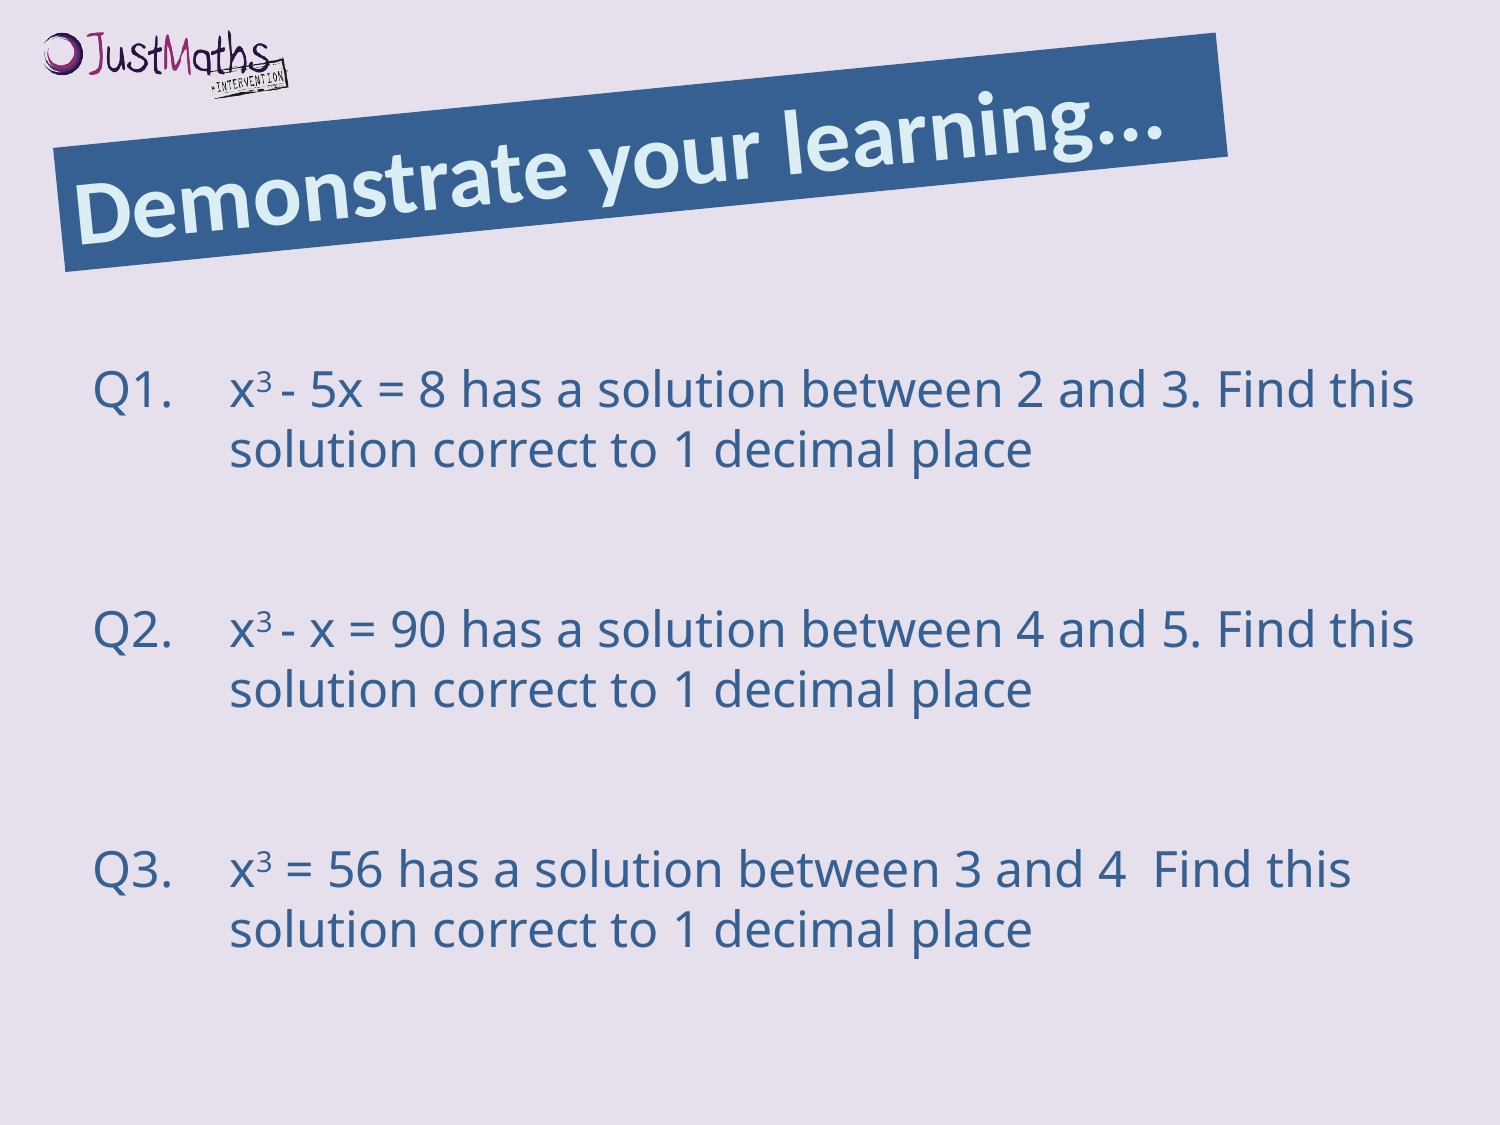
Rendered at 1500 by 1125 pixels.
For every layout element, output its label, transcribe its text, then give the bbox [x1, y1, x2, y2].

text_box Demonstrate your learning... [53, 32, 1228, 273]
text_box Q1. x3 - 5x = 8 has a solution between 2 and 3. Find this solution correct to 1 decimal place Q2. x3 - x = 90 has a solution between 4 and 5. Find this solution correct to 1 decimal place Q3. x3 = 56 has a solution between 3 and 4 Find this solution correct to 1 decimal place [64, 349, 1436, 965]
picture [41, 30, 289, 99]
